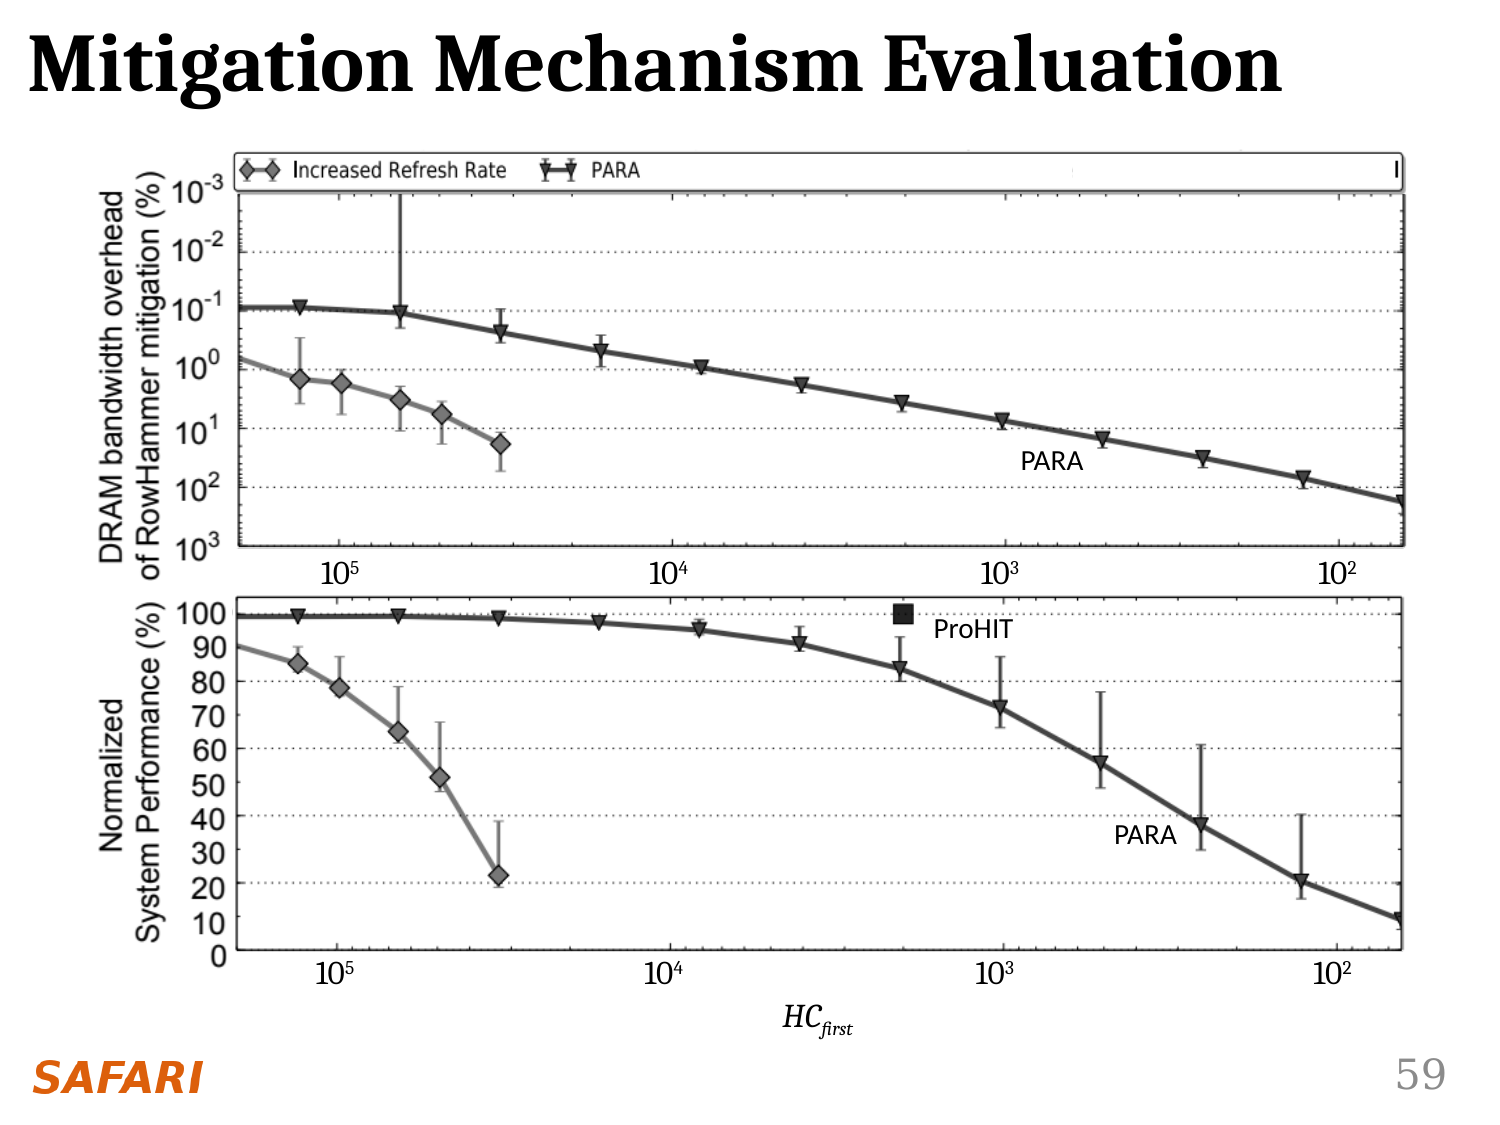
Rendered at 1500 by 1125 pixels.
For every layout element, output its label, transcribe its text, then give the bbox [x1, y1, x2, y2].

text_box 105 [306, 549, 375, 592]
text_box 103 [960, 953, 1029, 999]
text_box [1005, 433, 1193, 859]
text_box HCfirst [767, 986, 868, 1047]
picture [232, 592, 1410, 953]
picture [229, 147, 1408, 549]
text_box 102 [1298, 953, 1367, 999]
text_box 102 [1303, 549, 1372, 592]
text_box 105 [301, 953, 370, 999]
text_box 104 [634, 549, 704, 592]
title Mitigation Mechanism Evaluation [12, 12, 1487, 134]
picture [93, 133, 227, 1037]
text_box 104 [629, 953, 698, 999]
picture [31, 1051, 209, 1104]
text_box 103 [966, 549, 1005, 592]
